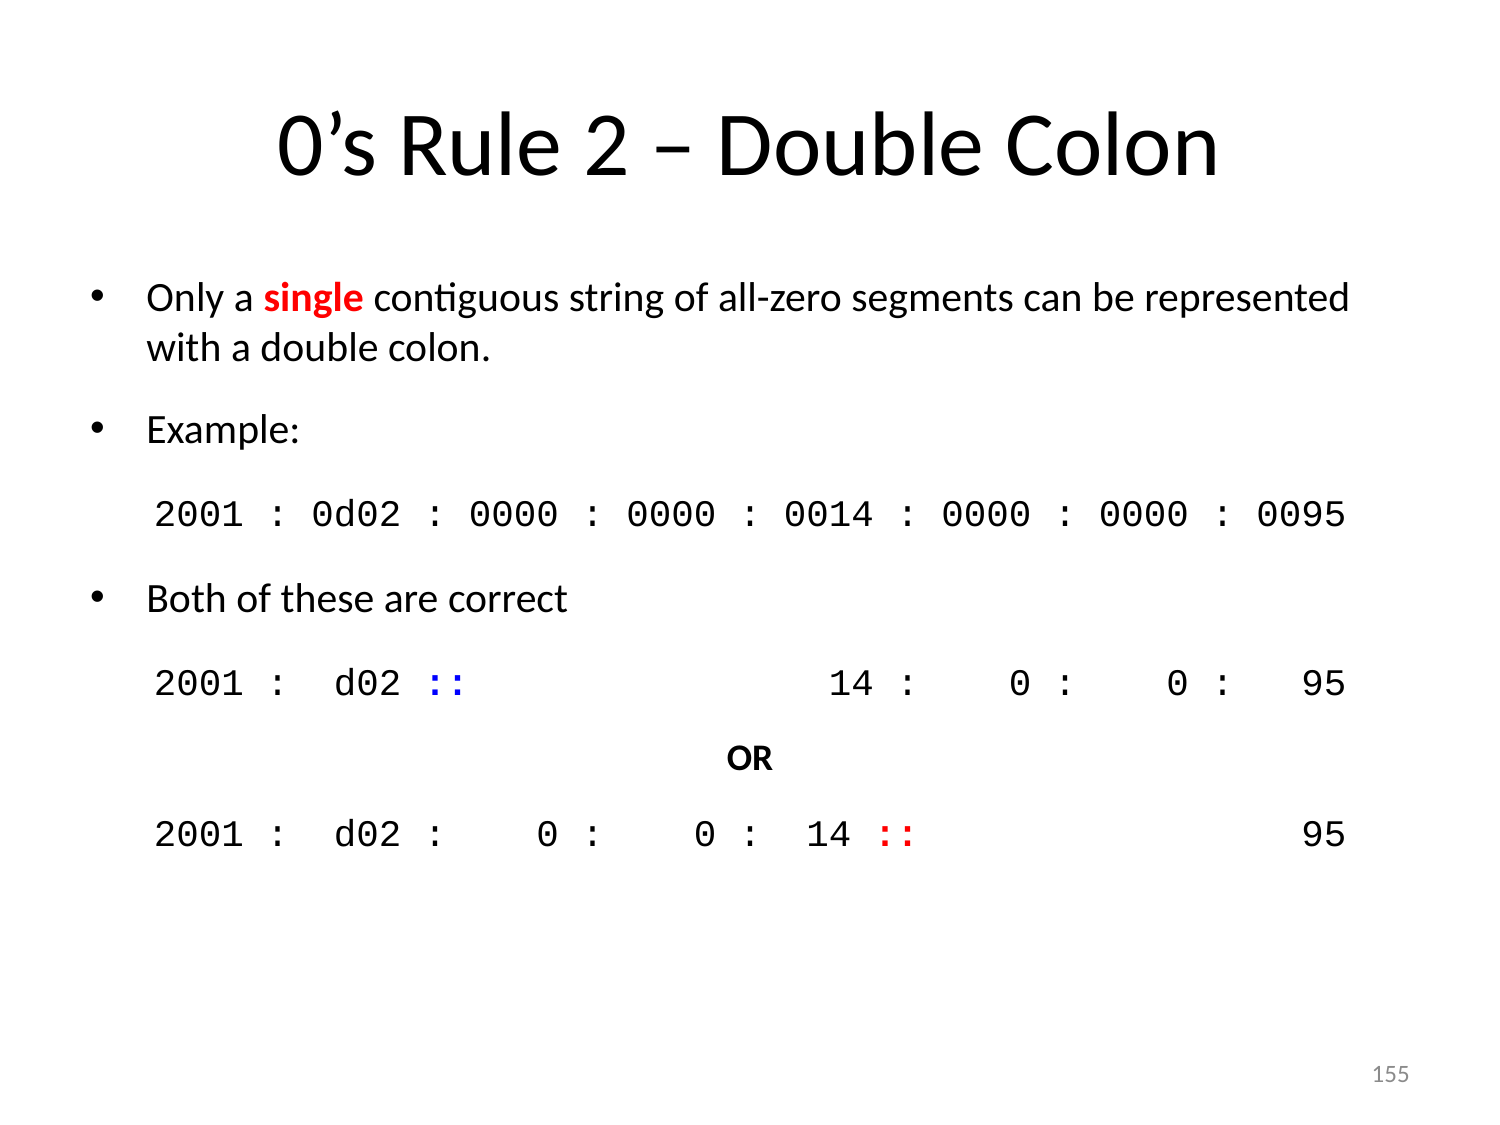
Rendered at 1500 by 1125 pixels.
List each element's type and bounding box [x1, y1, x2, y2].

slide_number [1074, 1042, 1425, 1103]
title [75, 45, 1425, 233]
list [75, 262, 1425, 1005]
